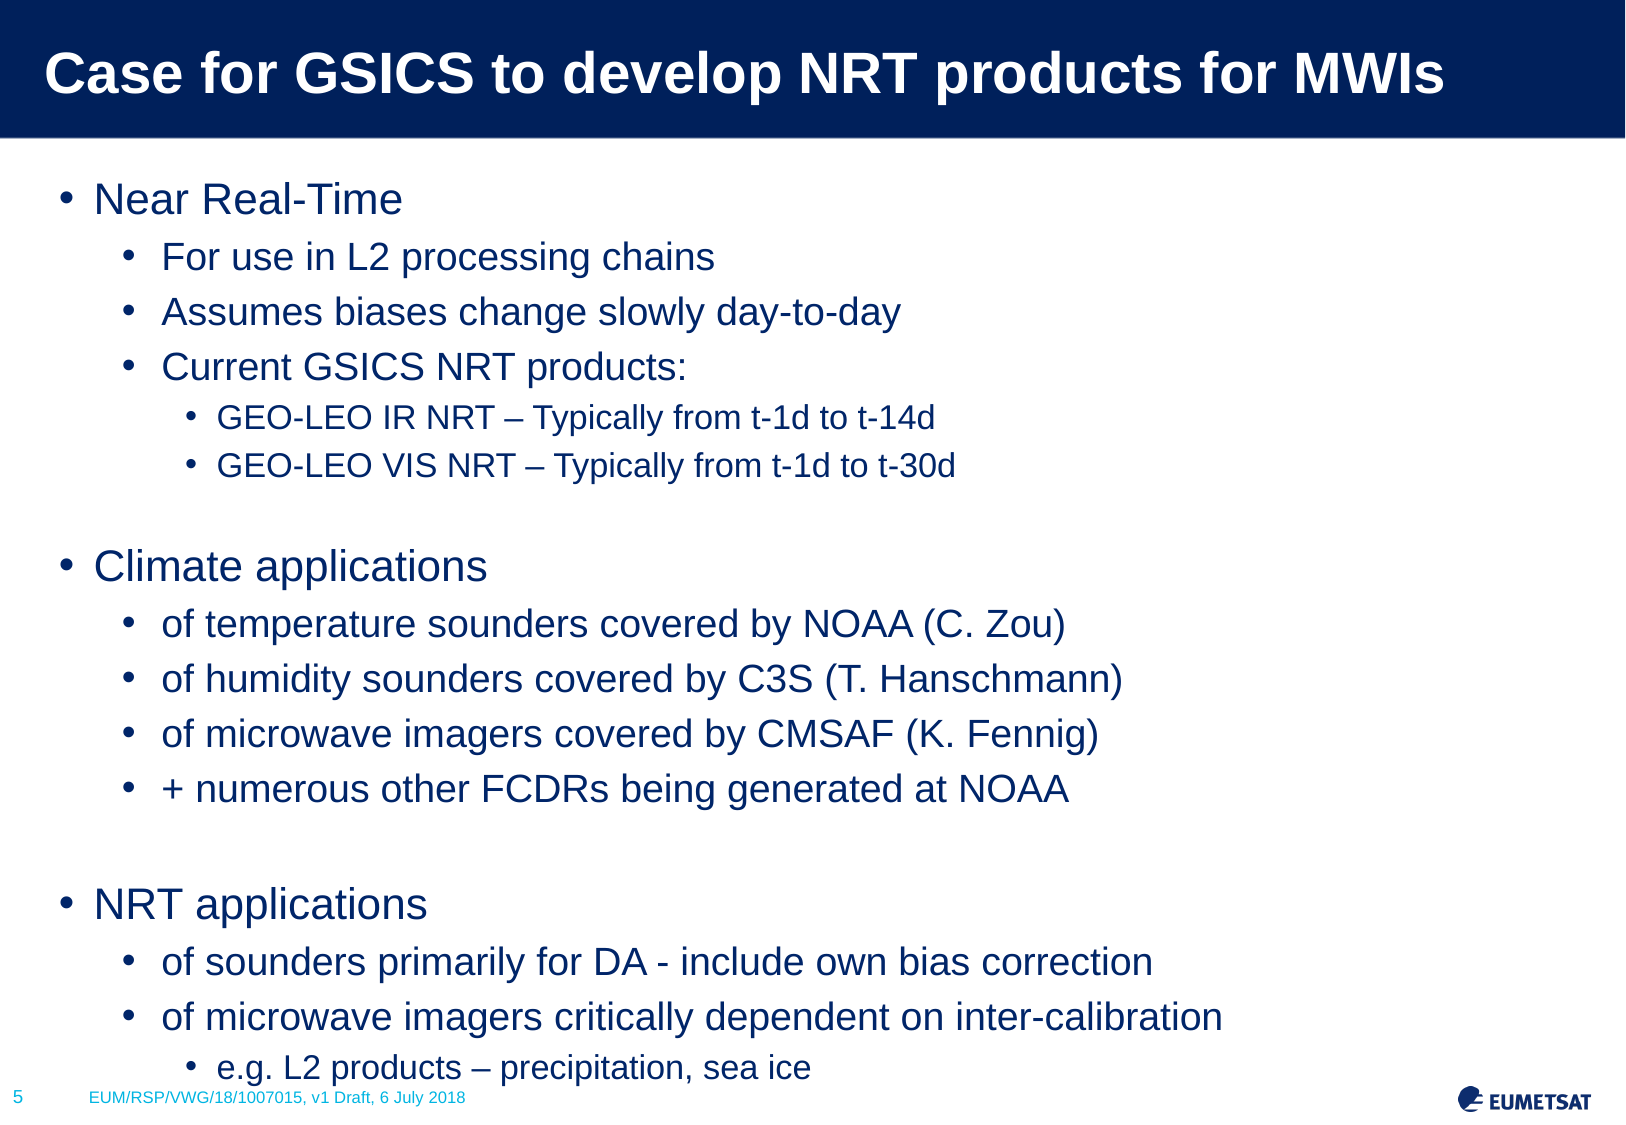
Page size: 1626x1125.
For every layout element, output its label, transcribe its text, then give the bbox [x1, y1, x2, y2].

picture [0, 0, 1626, 1125]
title Case for GSICS to develop NRT products for MWIs [0, 0, 1514, 141]
list Near Real-Time For use in L2 processing chains Assumes biases change slowly day-to-day Current GSICS NRT products: GEO-LEO IR NRT – Typically from t-1d to t-14d GEO-LEO VIS NRT – Typically from t-1d to t-30d Climate applications of temperature sounders covered by NOAA (C. Zou) of humidity sounders covered by C3S (T. Hanschmann) of microwave imagers covered by CMSAF (K. Fennig) + numerous other FCDRs being generated at NOAA NRT applications of sounders primarily for DA - include own bias correction of microwave imagers critically dependent on inter-calibration e.g. L2 products – precipitation, sea ice [43, 162, 1594, 1102]
